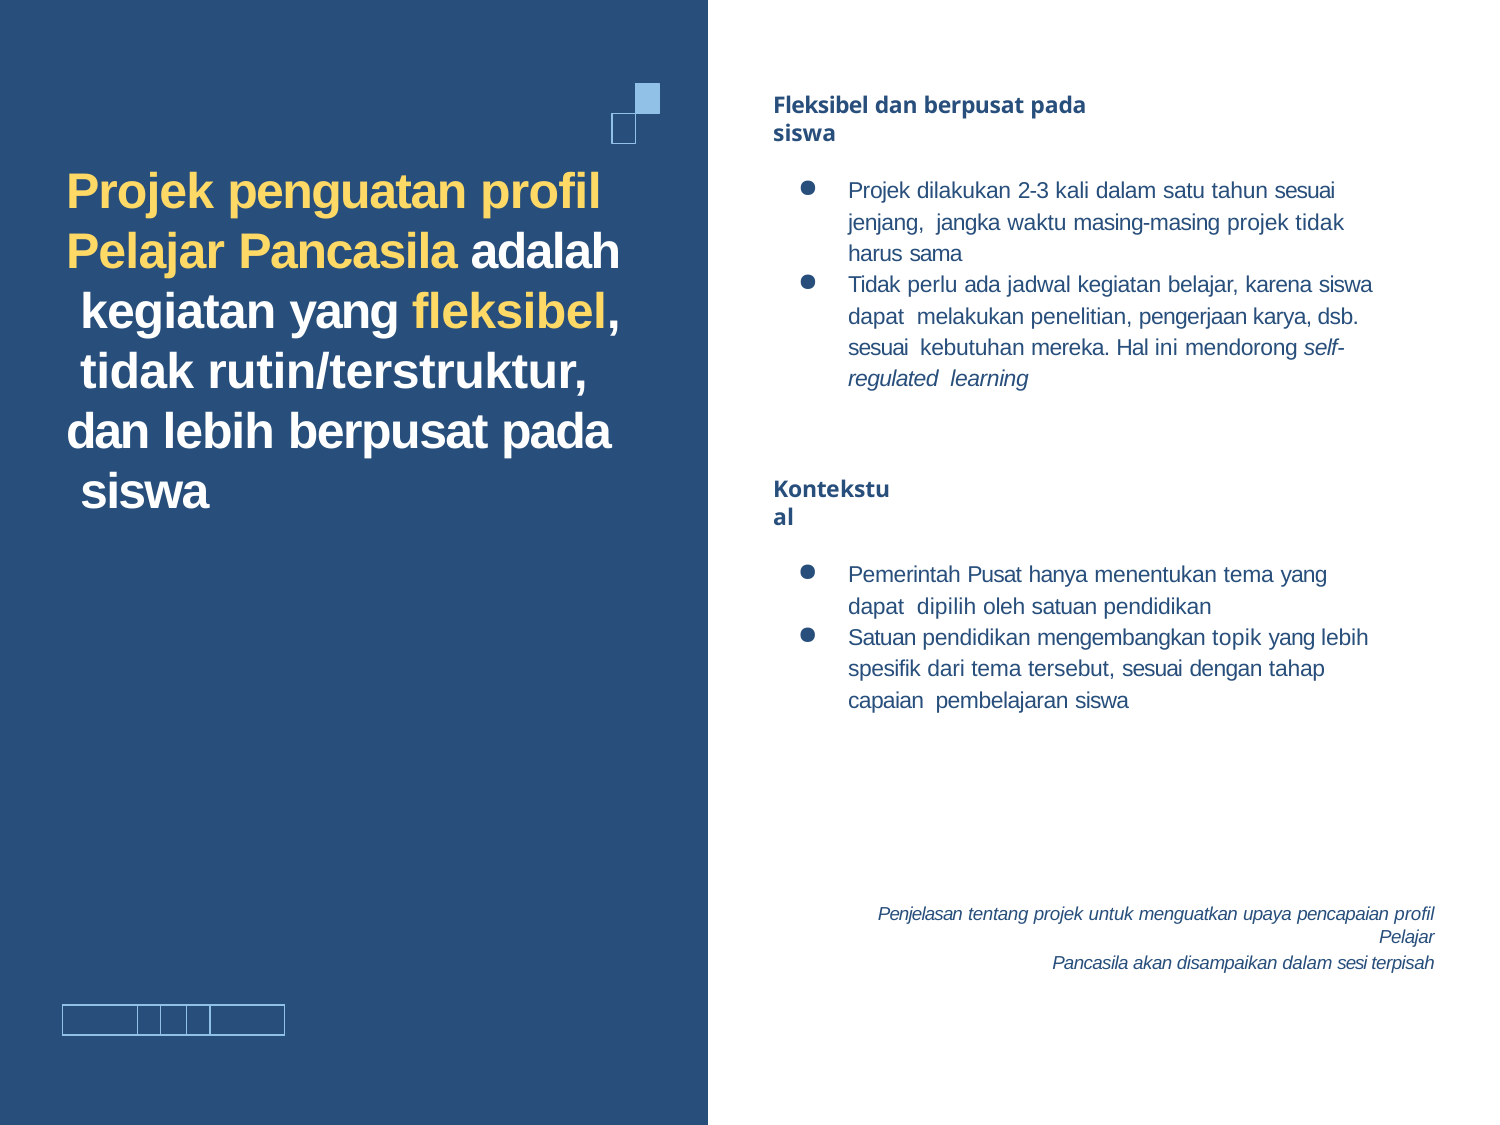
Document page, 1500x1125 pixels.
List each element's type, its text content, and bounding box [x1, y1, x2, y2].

text_box Penjelasan tentang projek untuk menguatkan upaya pencapaian profil Pelajar Pancasila akan disampaikan dalam sesi terpisah [827, 896, 1436, 973]
text_box Projek dilakukan 2-3 kali dalam satu tahun sesuai jenjang, jangka waktu masing-masing projek tidak harus sama Tidak perlu ada jadwal kegiatan belajar, karena siswa dapat melakukan penelitian, pengerjaan karya, dsb. sesuai kebutuhan mereka. Hal ini mendorong self-regulated learning [796, 169, 1423, 392]
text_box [0, 0, 709, 1125]
text_box Kontekstual [770, 472, 899, 530]
text_box Fleksibel dan berpusat pada siswa [770, 88, 1121, 146]
text_box Pemerintah Pusat hanya menentukan tema yang dapat dipilih oleh satuan pendidikan Satuan pendidikan mengembangkan topik yang lebih spesifik dari tema tersebut, sesuai dengan tahap capaian pembelajaran siswa [795, 554, 1396, 713]
